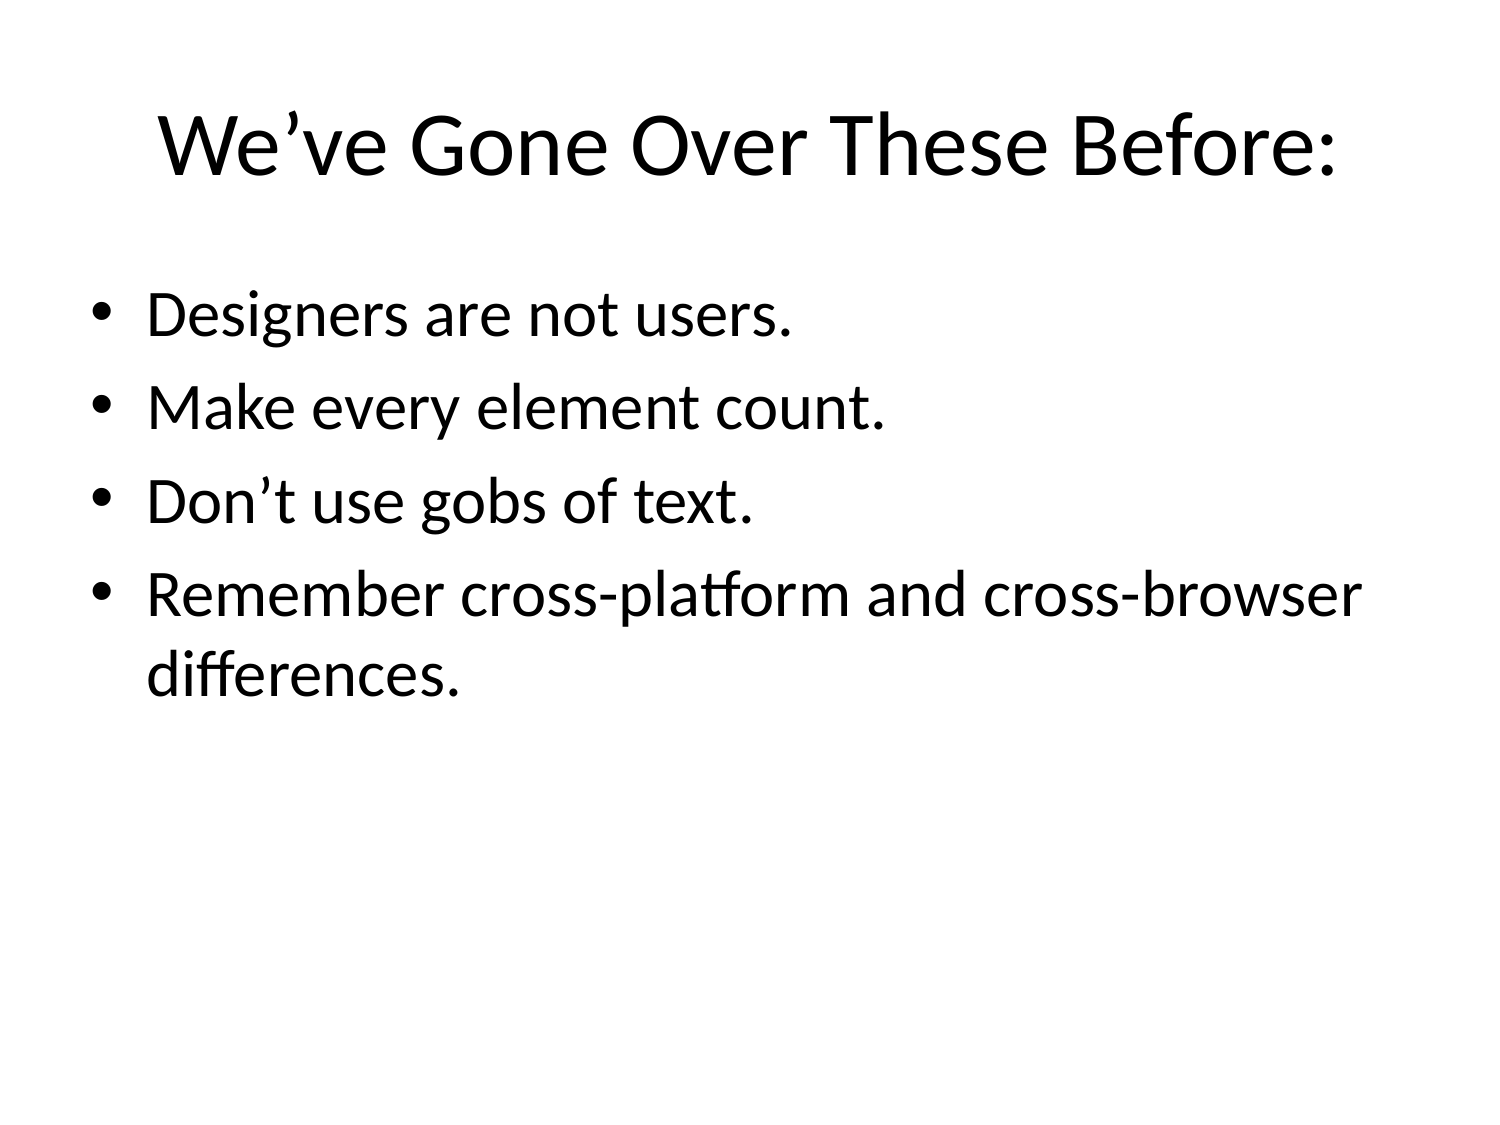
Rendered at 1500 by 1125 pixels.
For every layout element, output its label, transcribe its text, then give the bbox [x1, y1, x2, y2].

list Designers are not users. Make every element count. Don’t use gobs of text. Remember cross-platform and cross-browser differences. [75, 262, 1425, 1005]
title We’ve Gone Over These Before: [75, 45, 1425, 233]
